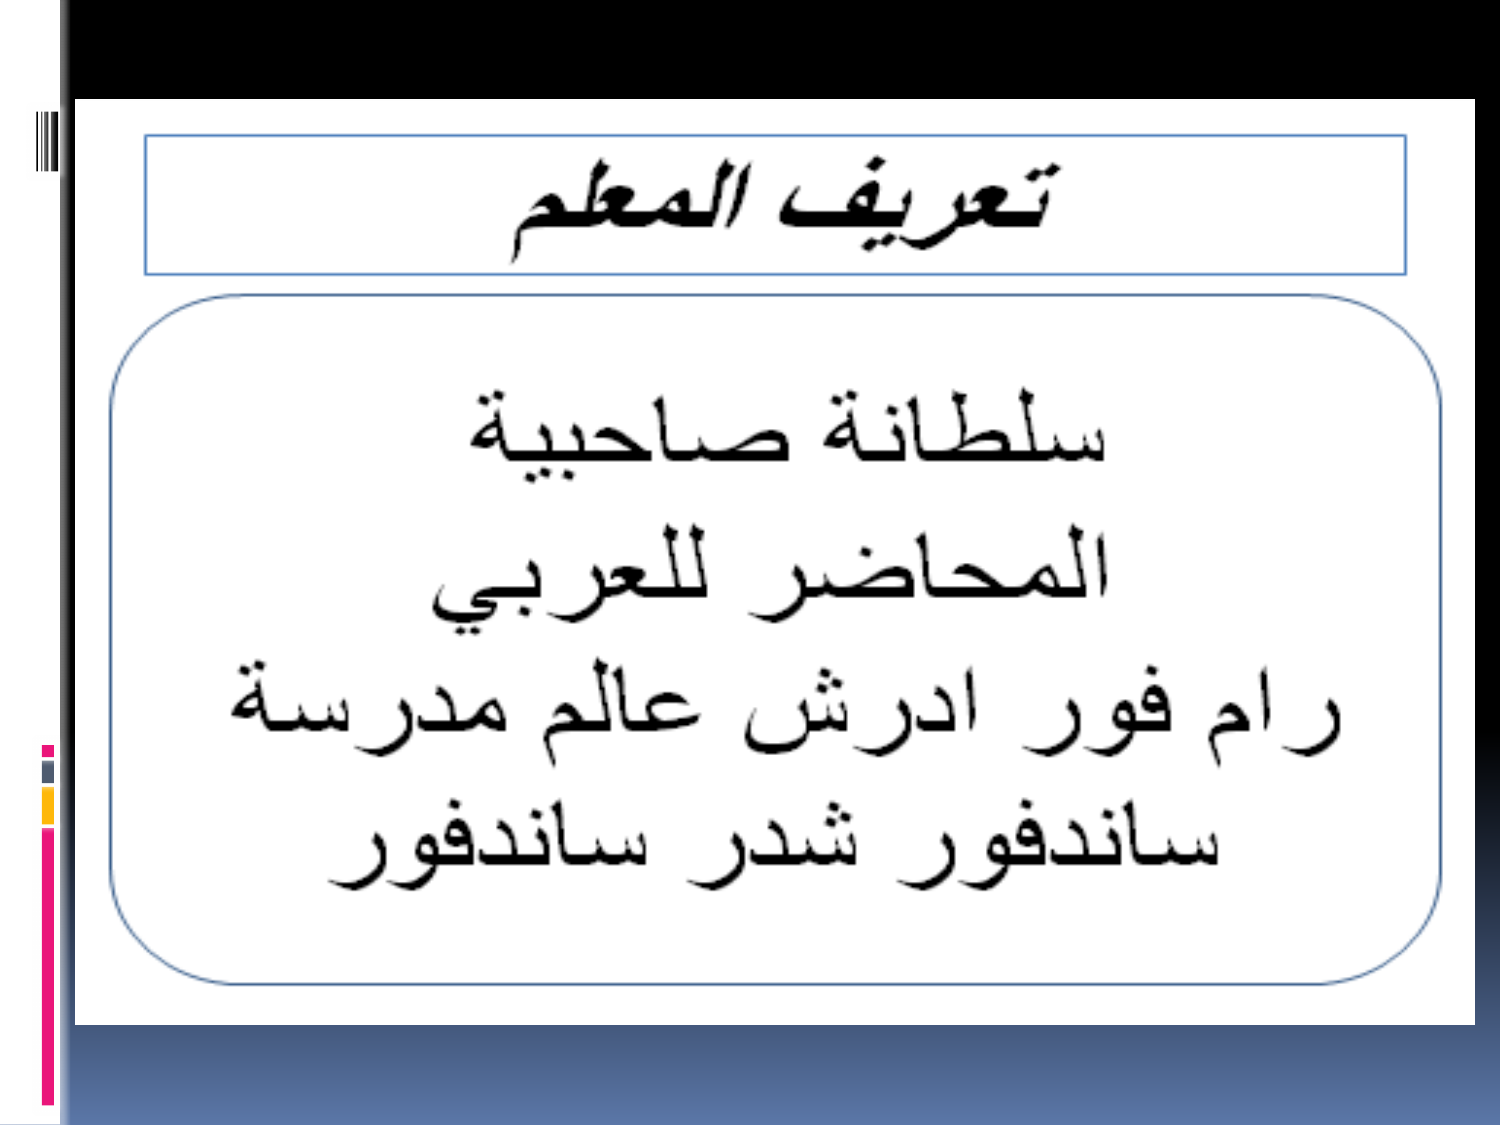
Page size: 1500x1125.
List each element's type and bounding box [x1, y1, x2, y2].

picture [74, 99, 1476, 1026]
